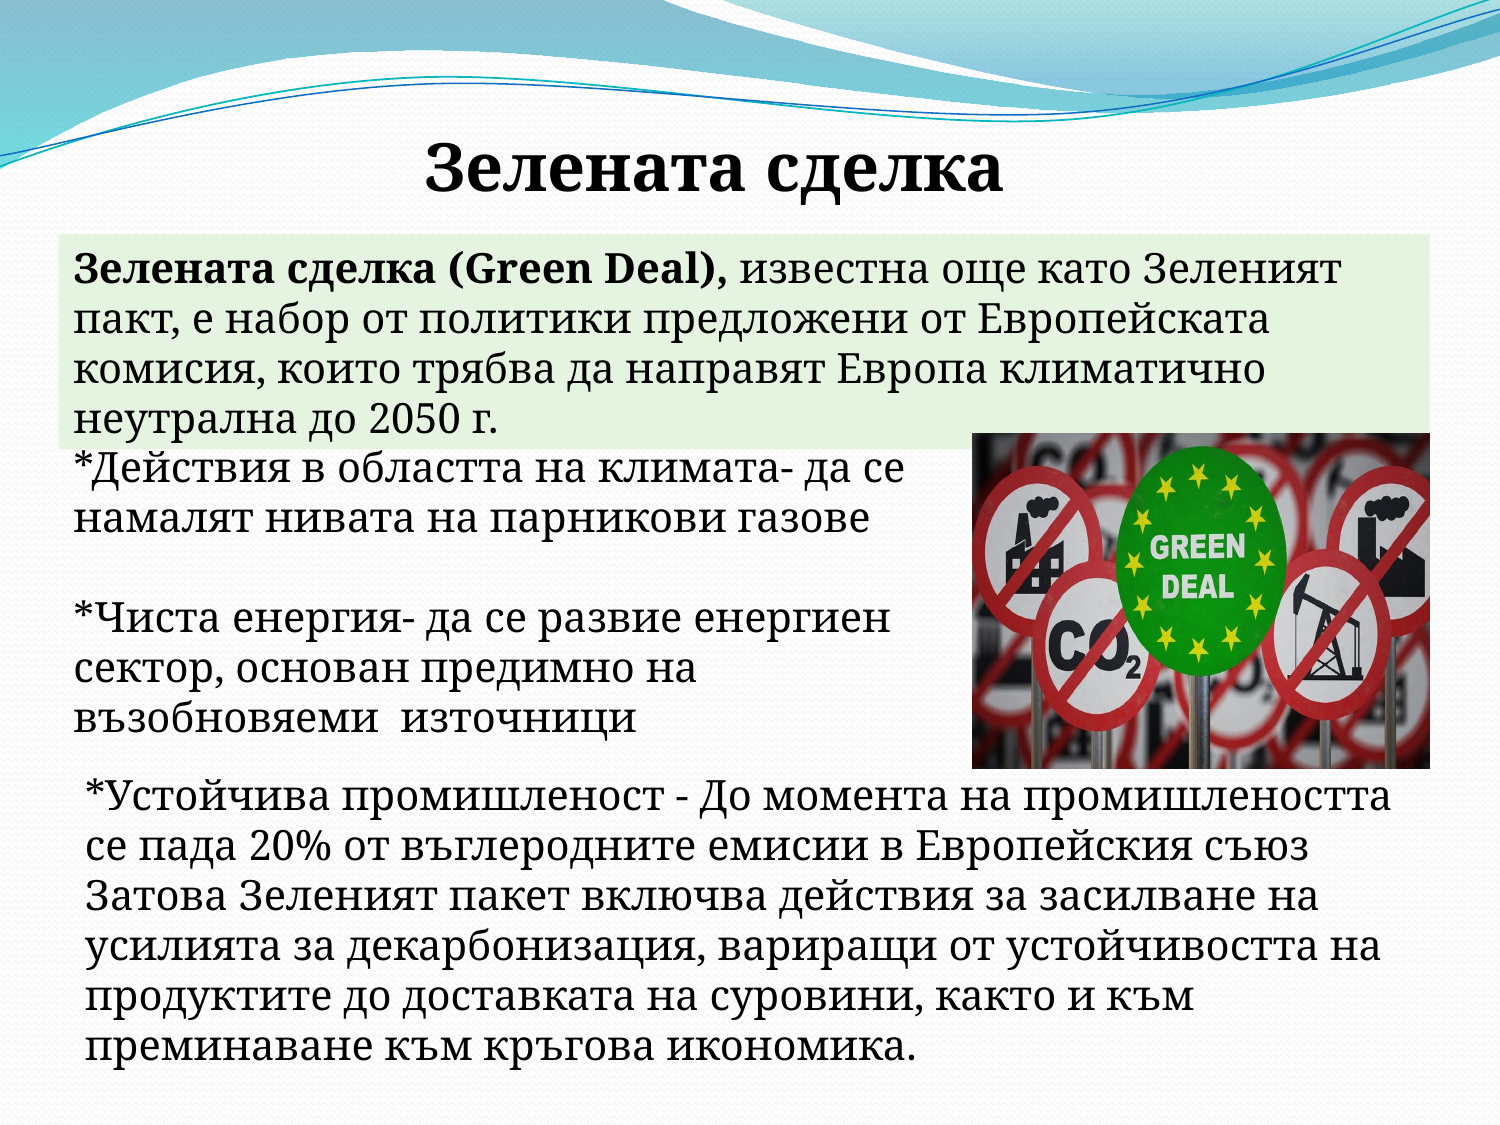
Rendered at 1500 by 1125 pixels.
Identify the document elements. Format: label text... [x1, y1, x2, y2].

text_box *Действия в областта на климата- да се намалят нивата на парникови газове *Чиста енергия- да се развие енергиен сектор, основан предимно на възобновяеми източници [58, 433, 972, 949]
text_box Зелената сделка (Green Deal), известна още като Зеленият пакт, е набор от политики предложени от Европейската комисия, които трябва да направят Европа климатично неутрална до 2050 г. [58, 234, 1430, 433]
text_box Зелената сделка [93, 117, 1336, 212]
text_box *Устойчива промишленост - До момента на промишлеността се пада 20% от въглеродните емисии в Европейския съюз Затова Зеленият пакет включва действия за засилване на усилията за декарбонизация, вариращи от устойчивостта на продуктите до доставката на суровини, както и към преминаване към кръгова икономика. [70, 761, 1430, 1077]
picture [972, 433, 1430, 769]
